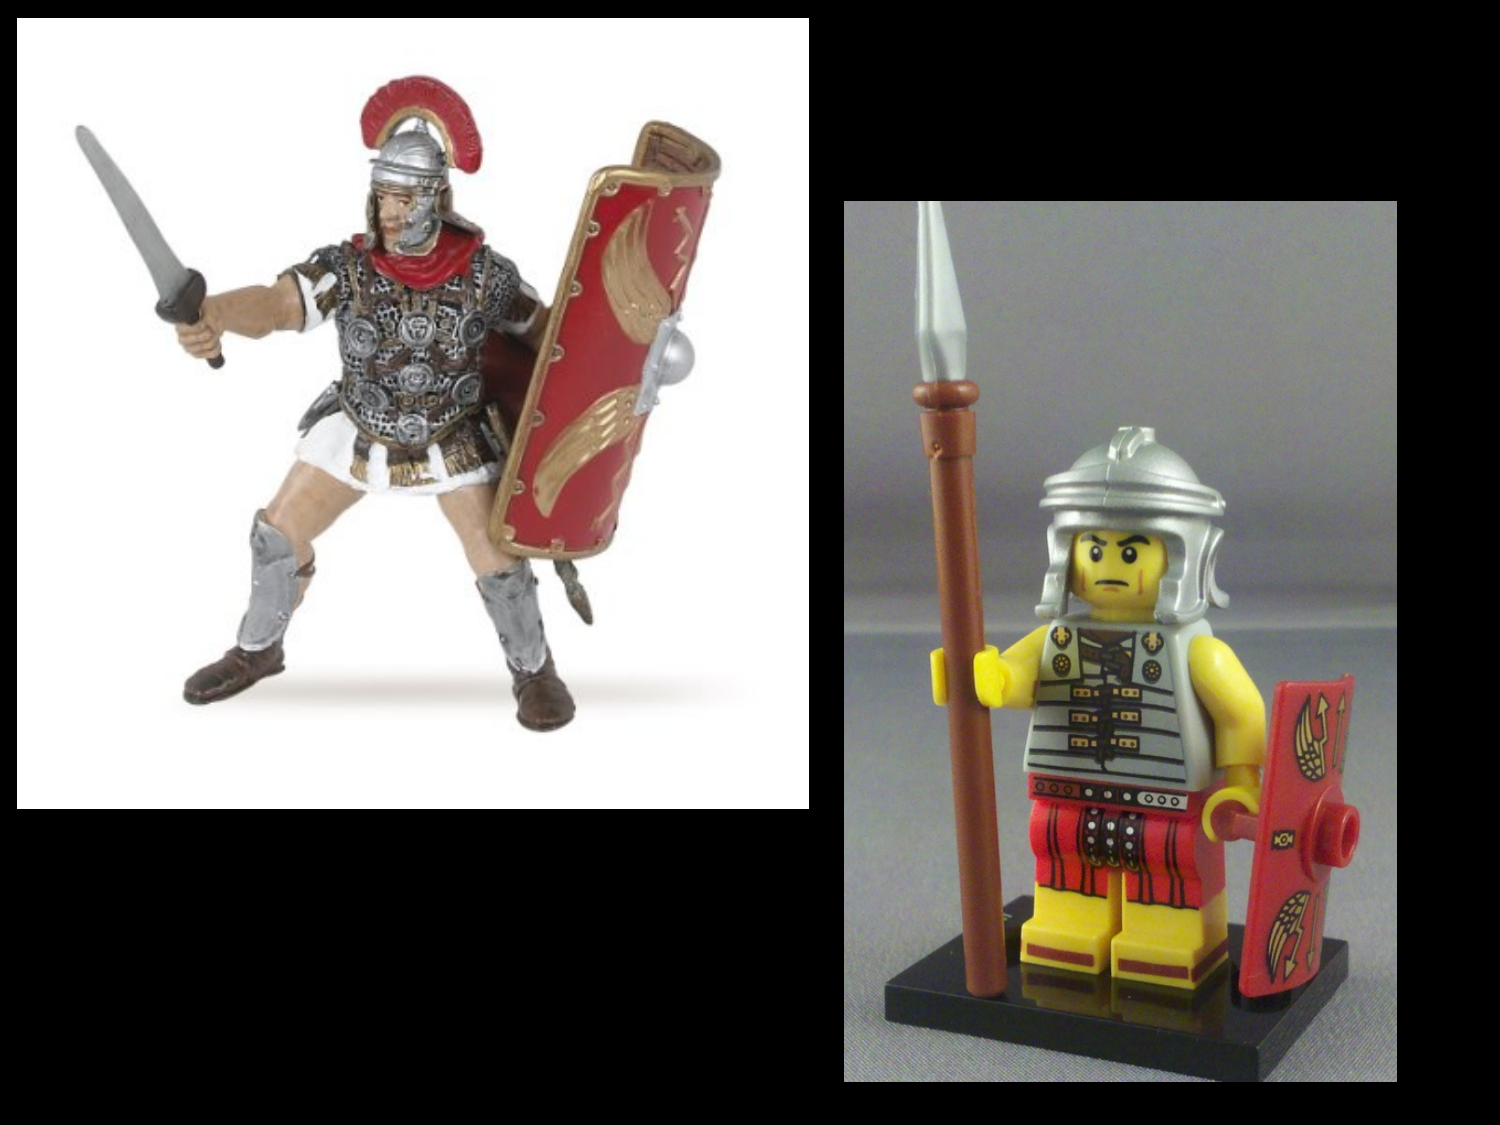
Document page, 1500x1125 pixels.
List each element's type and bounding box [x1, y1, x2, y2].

picture [17, 17, 809, 809]
picture [844, 200, 1397, 1082]
